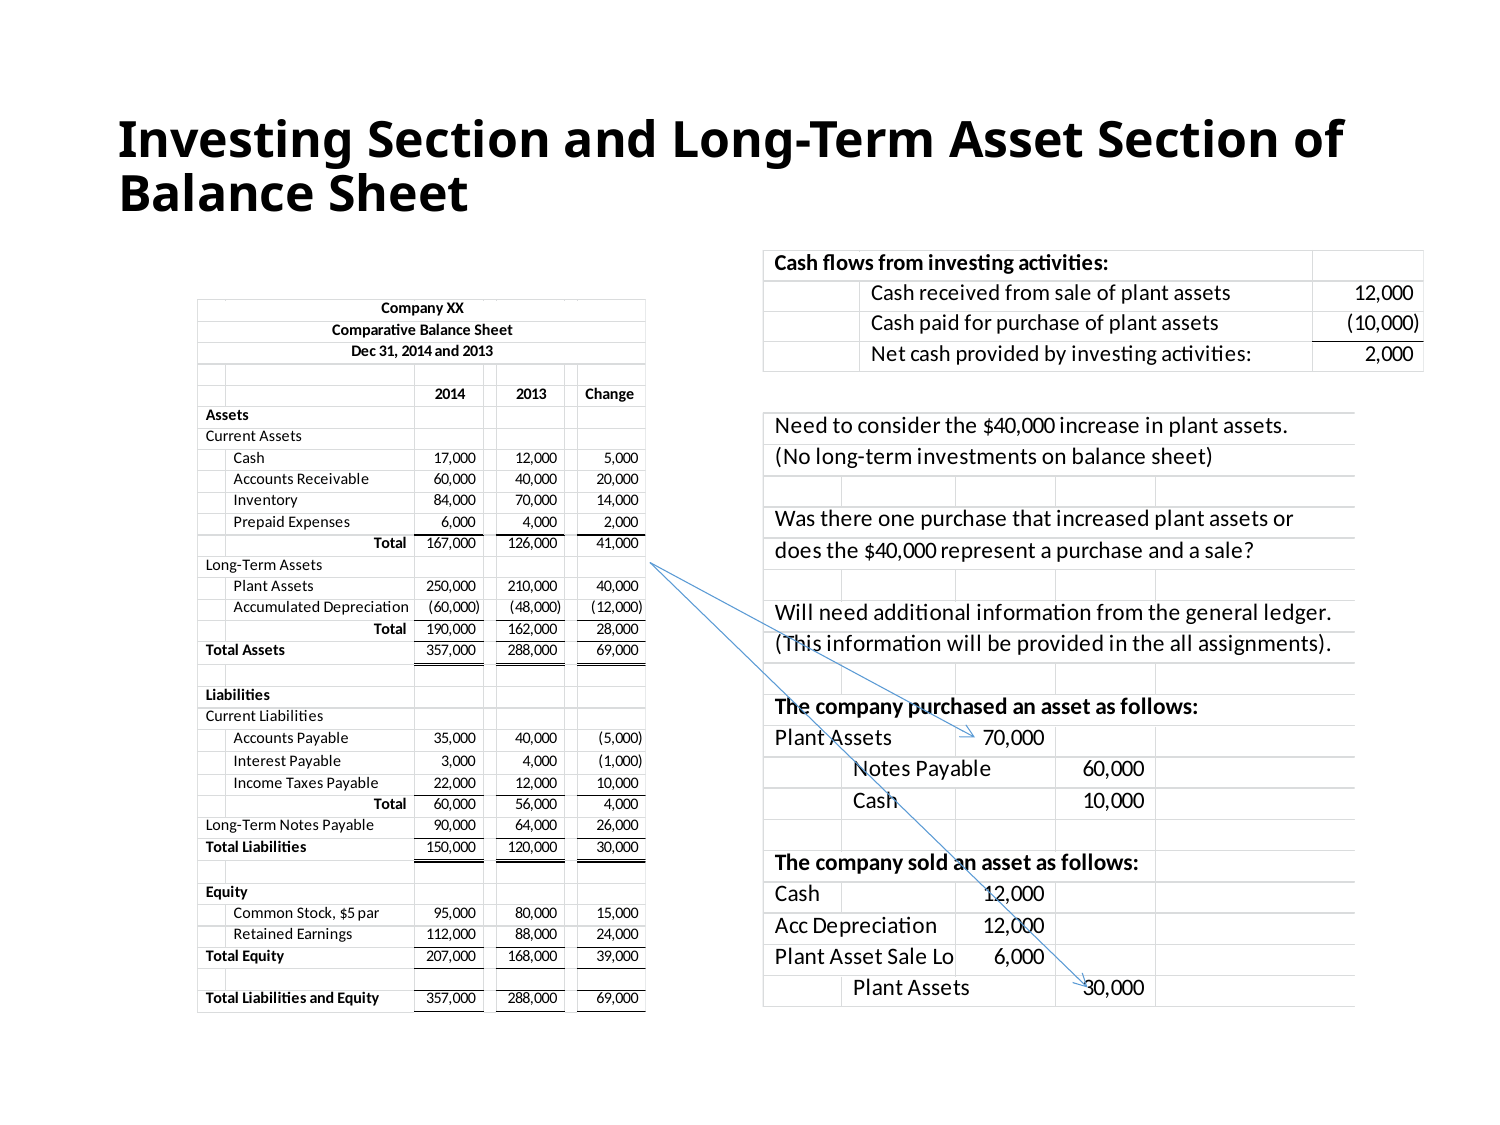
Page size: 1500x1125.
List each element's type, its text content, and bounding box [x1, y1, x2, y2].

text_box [649, 562, 1088, 988]
title Investing Section and Long-Term Asset Section of Balance Sheet [103, 59, 1397, 278]
picture [762, 412, 1357, 1008]
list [762, 249, 1425, 373]
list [197, 299, 647, 1014]
